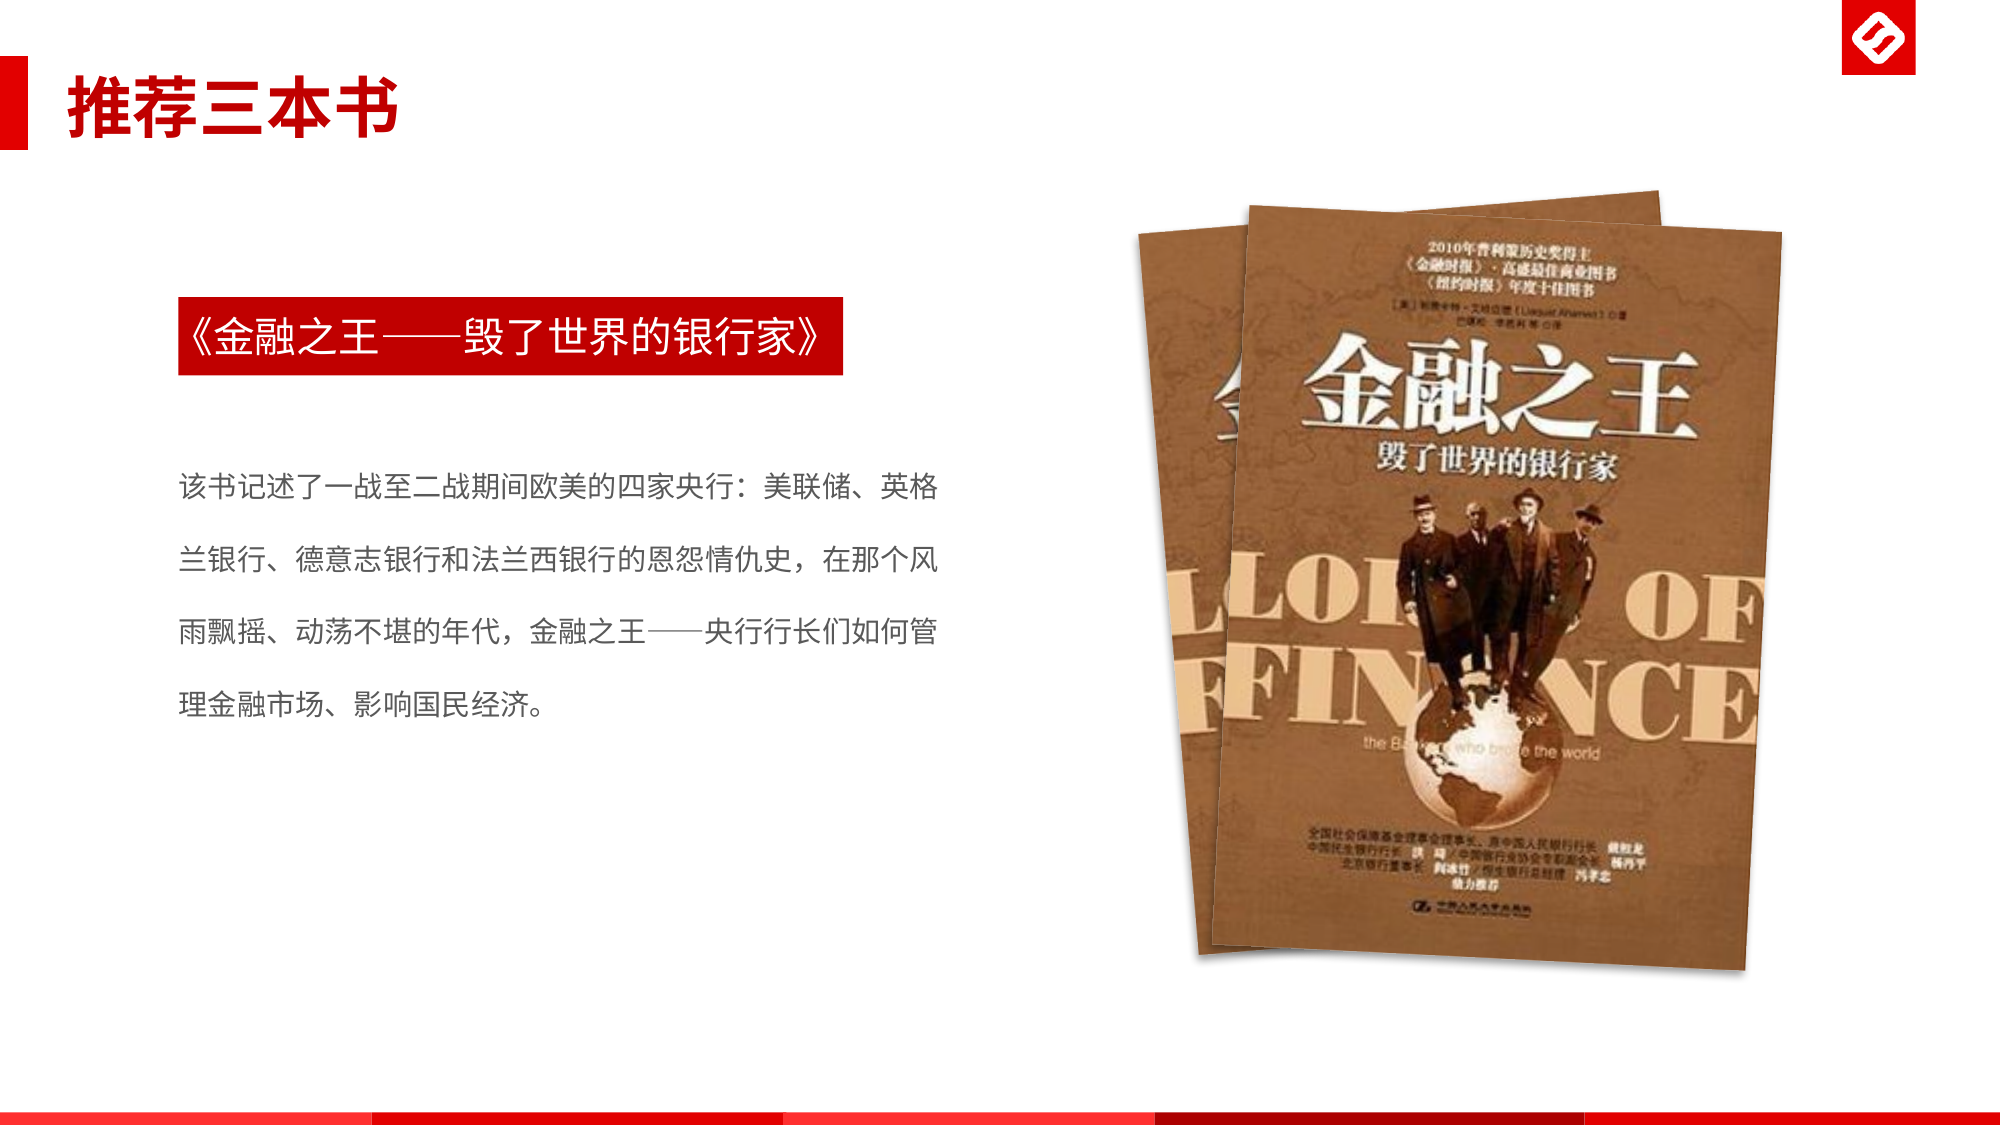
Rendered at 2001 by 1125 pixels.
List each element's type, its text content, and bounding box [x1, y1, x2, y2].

text_box 推荐三本书 [51, 57, 1182, 153]
picture [1852, 11, 1905, 64]
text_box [156, 297, 944, 376]
picture [1139, 191, 1782, 970]
text_box 该书记述了一战至二战期间欧美的四家央行：美联储、英格兰银行、德意志银行和法兰西银行的恩怨情仇史，在那个风雨飘摇、动荡不堪的年代，金融之王——央行行长们如何管理金融市场、影响国民经济。 [163, 422, 955, 730]
text_box [0, 55, 29, 151]
